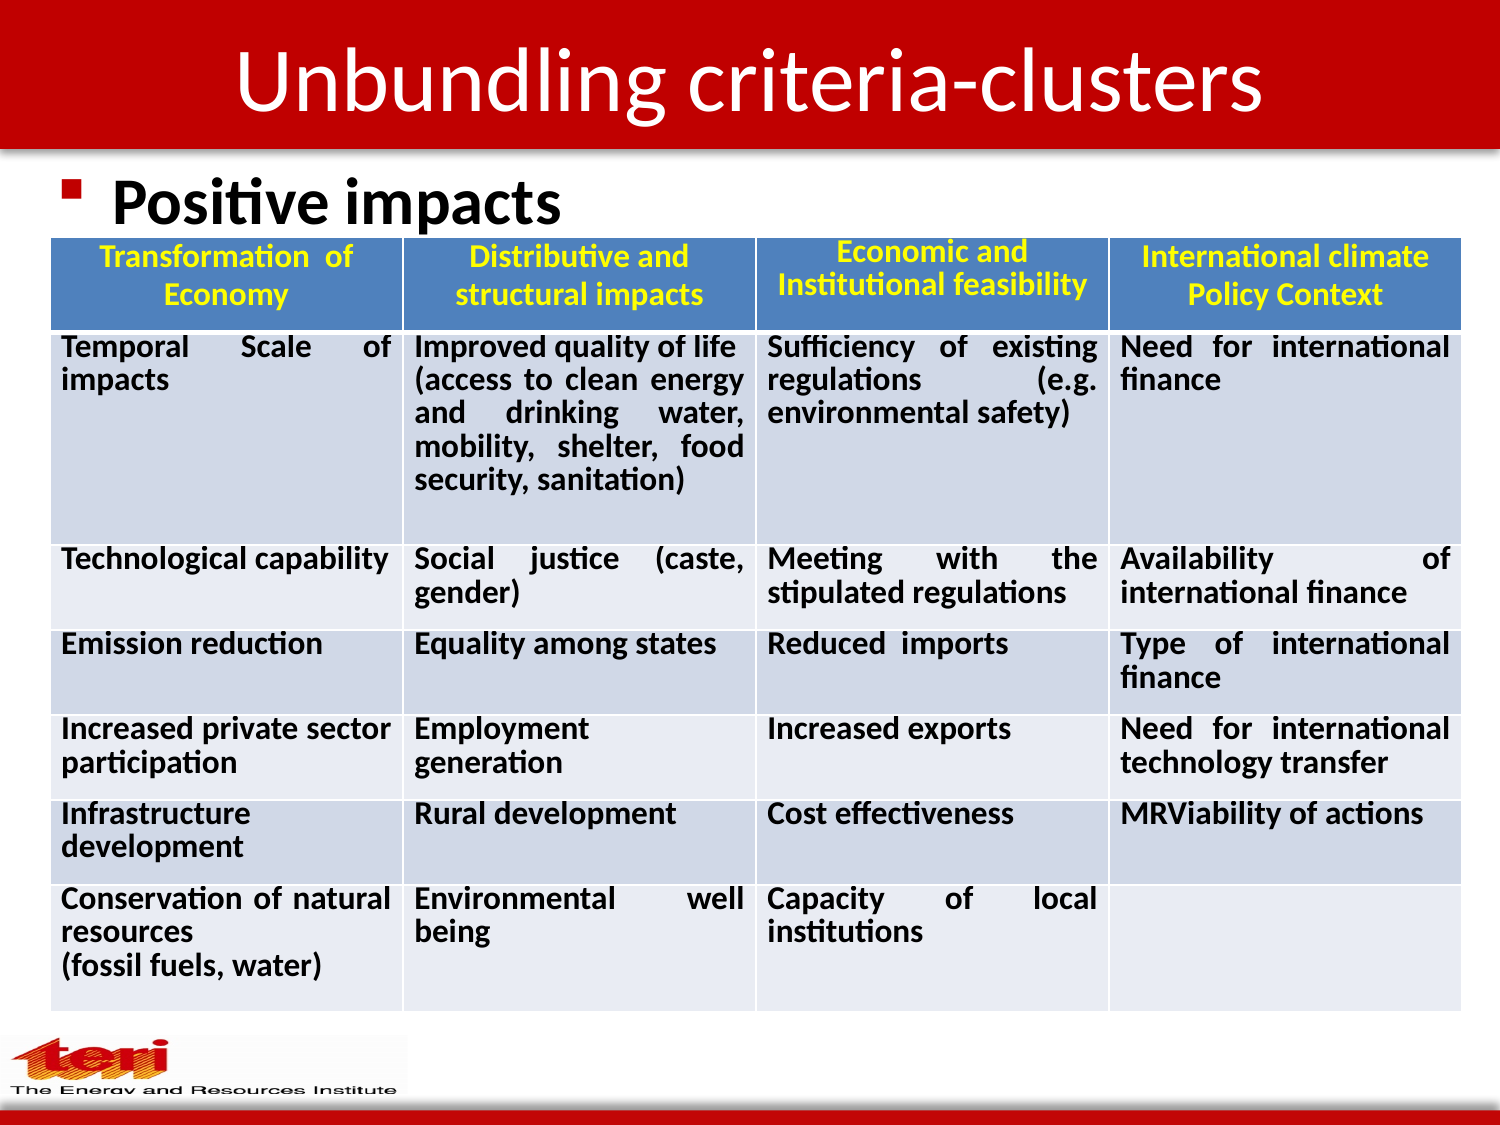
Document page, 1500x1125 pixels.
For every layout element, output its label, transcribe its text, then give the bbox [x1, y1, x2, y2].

table_cell Employment generation [404, 716, 755, 799]
table_cell Improved quality of life (access to clean energy and drinking water, mobility, shelter, food security, sanitation) [404, 335, 755, 544]
table_cell Type of international finance [1110, 631, 1461, 714]
table_cell Environmental well being [404, 886, 755, 1011]
table_cell Equality among states [404, 631, 755, 714]
table_header International climate Policy Context [1110, 238, 1461, 330]
table_header Economic and Institutional feasibility [757, 238, 1108, 330]
table_cell Emission reduction [51, 631, 402, 714]
table_cell Conservation of natural resources (fossil fuels, water) [51, 886, 402, 1011]
table_cell Increased exports [757, 716, 1108, 799]
table_cell Availability of international finance [1110, 546, 1461, 629]
table_cell MRViability of actions [1110, 801, 1461, 884]
table_cell Infrastructure development [51, 801, 402, 884]
table_cell Technological capability [51, 546, 402, 629]
table_cell Capacity of local institutions [757, 886, 1108, 1011]
table_cell Need for international finance [1110, 335, 1461, 544]
title Unbundling criteria-clusters [0, 0, 1500, 149]
table_cell Temporal Scale of impacts [51, 335, 402, 544]
table_cell Reduced imports [757, 631, 1108, 714]
list Positive impacts [41, 149, 1459, 959]
table_cell Need for international technology transfer [1110, 716, 1461, 799]
table_cell Social justice (caste, gender) [404, 546, 755, 629]
table_cell Sufficiency of existing regulations (e.g. environmental safety) [757, 335, 1108, 544]
table_cell Rural development [404, 801, 755, 884]
table_header Transformation of Economy [51, 238, 402, 330]
picture [0, 1035, 408, 1094]
table_cell Increased private sector participation [51, 716, 402, 799]
table_cell Cost effectiveness [757, 801, 1108, 884]
table_cell [1110, 886, 1461, 1011]
table_header Distributive and structural impacts [404, 238, 755, 330]
table_cell Meeting with the stipulated regulations [757, 546, 1108, 629]
